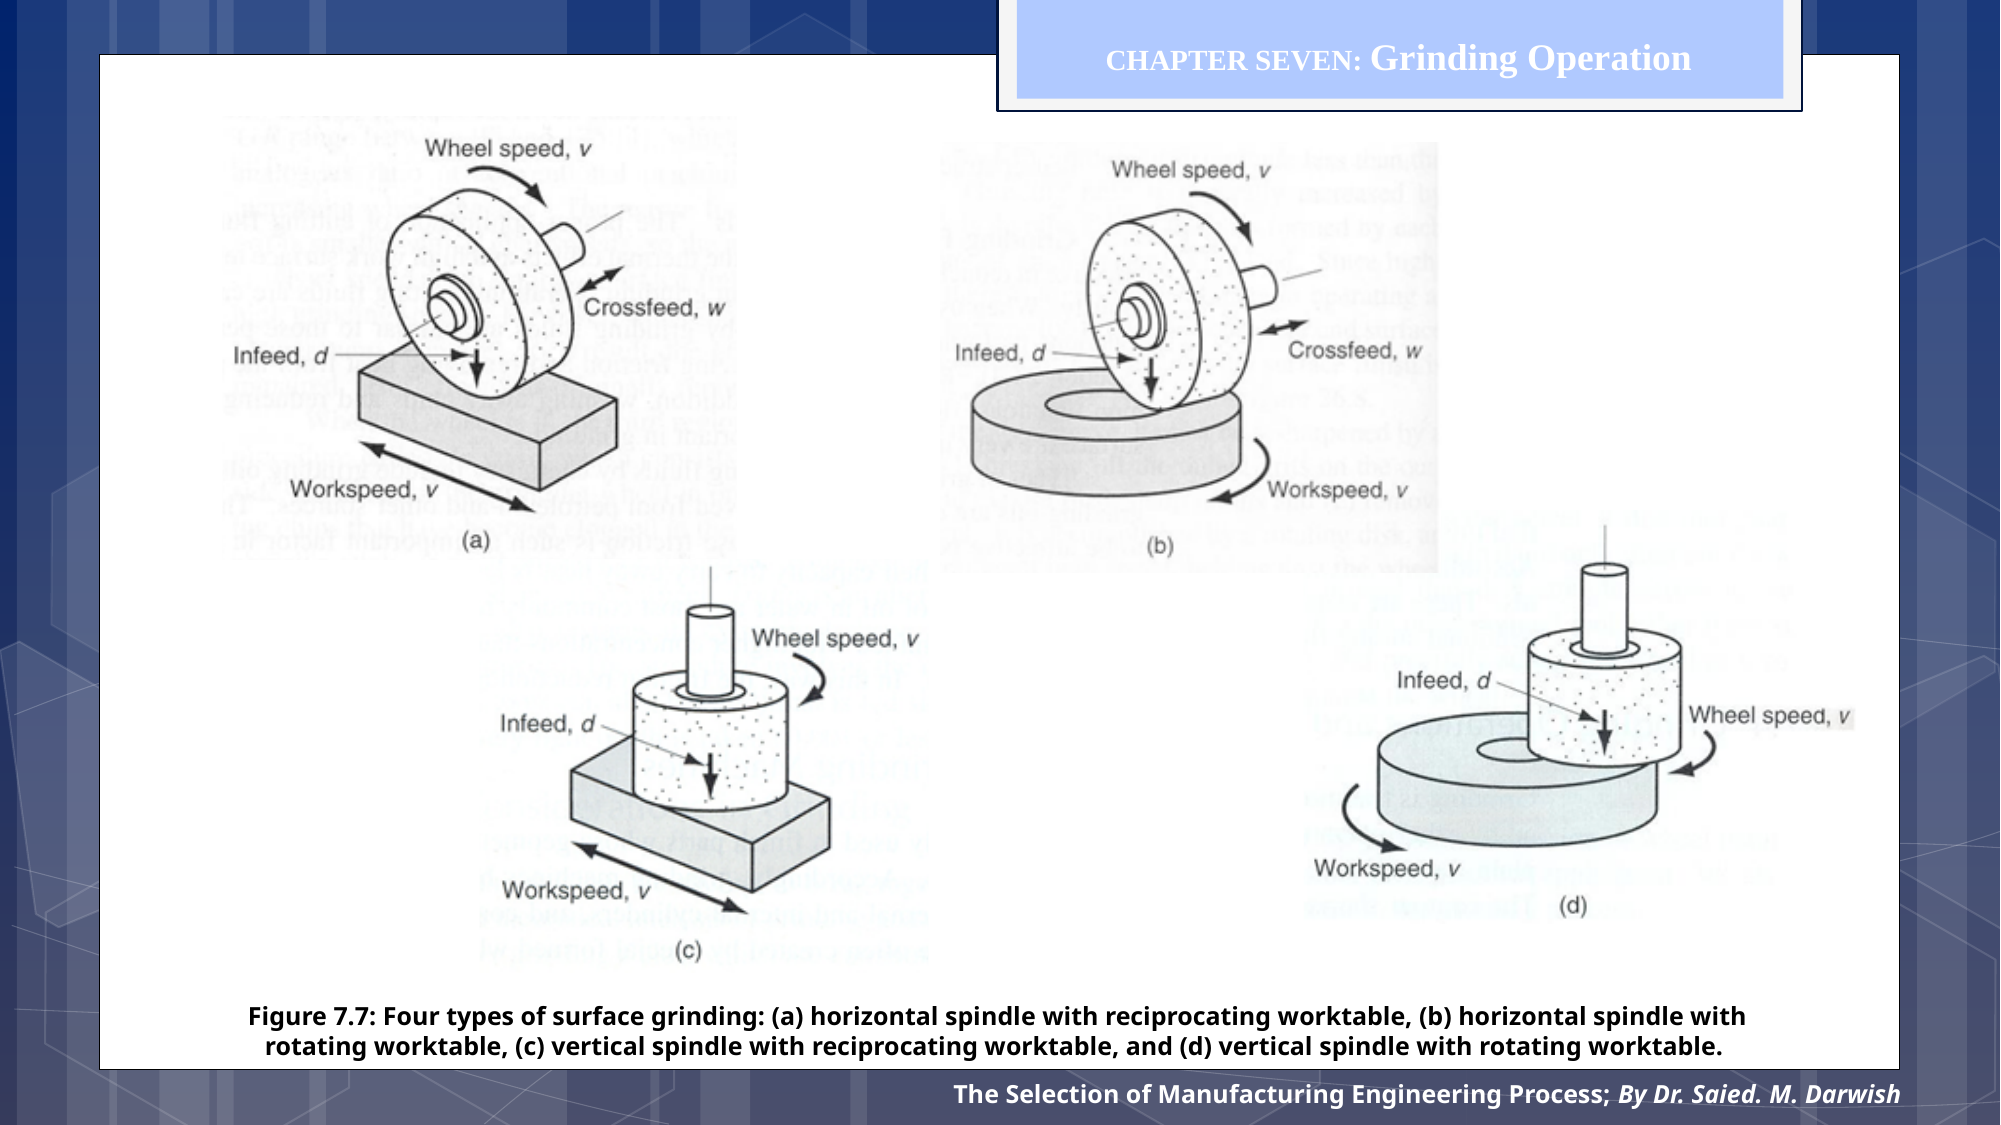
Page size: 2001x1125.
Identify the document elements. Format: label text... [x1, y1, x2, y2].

text_box Figure 7.7: Four types of surface grinding: (a) horizontal spindle with reciprocating worktable, (b) horizontal spindle with rotating worktable, (c) vertical spindle with reciprocating worktable, and (d) vertical spindle with rotating worktable. [189, 993, 1808, 1068]
text_box CHAPTER SEVEN: Grinding Operation [940, 0, 1858, 86]
picture [939, 142, 1858, 924]
picture [222, 116, 929, 973]
